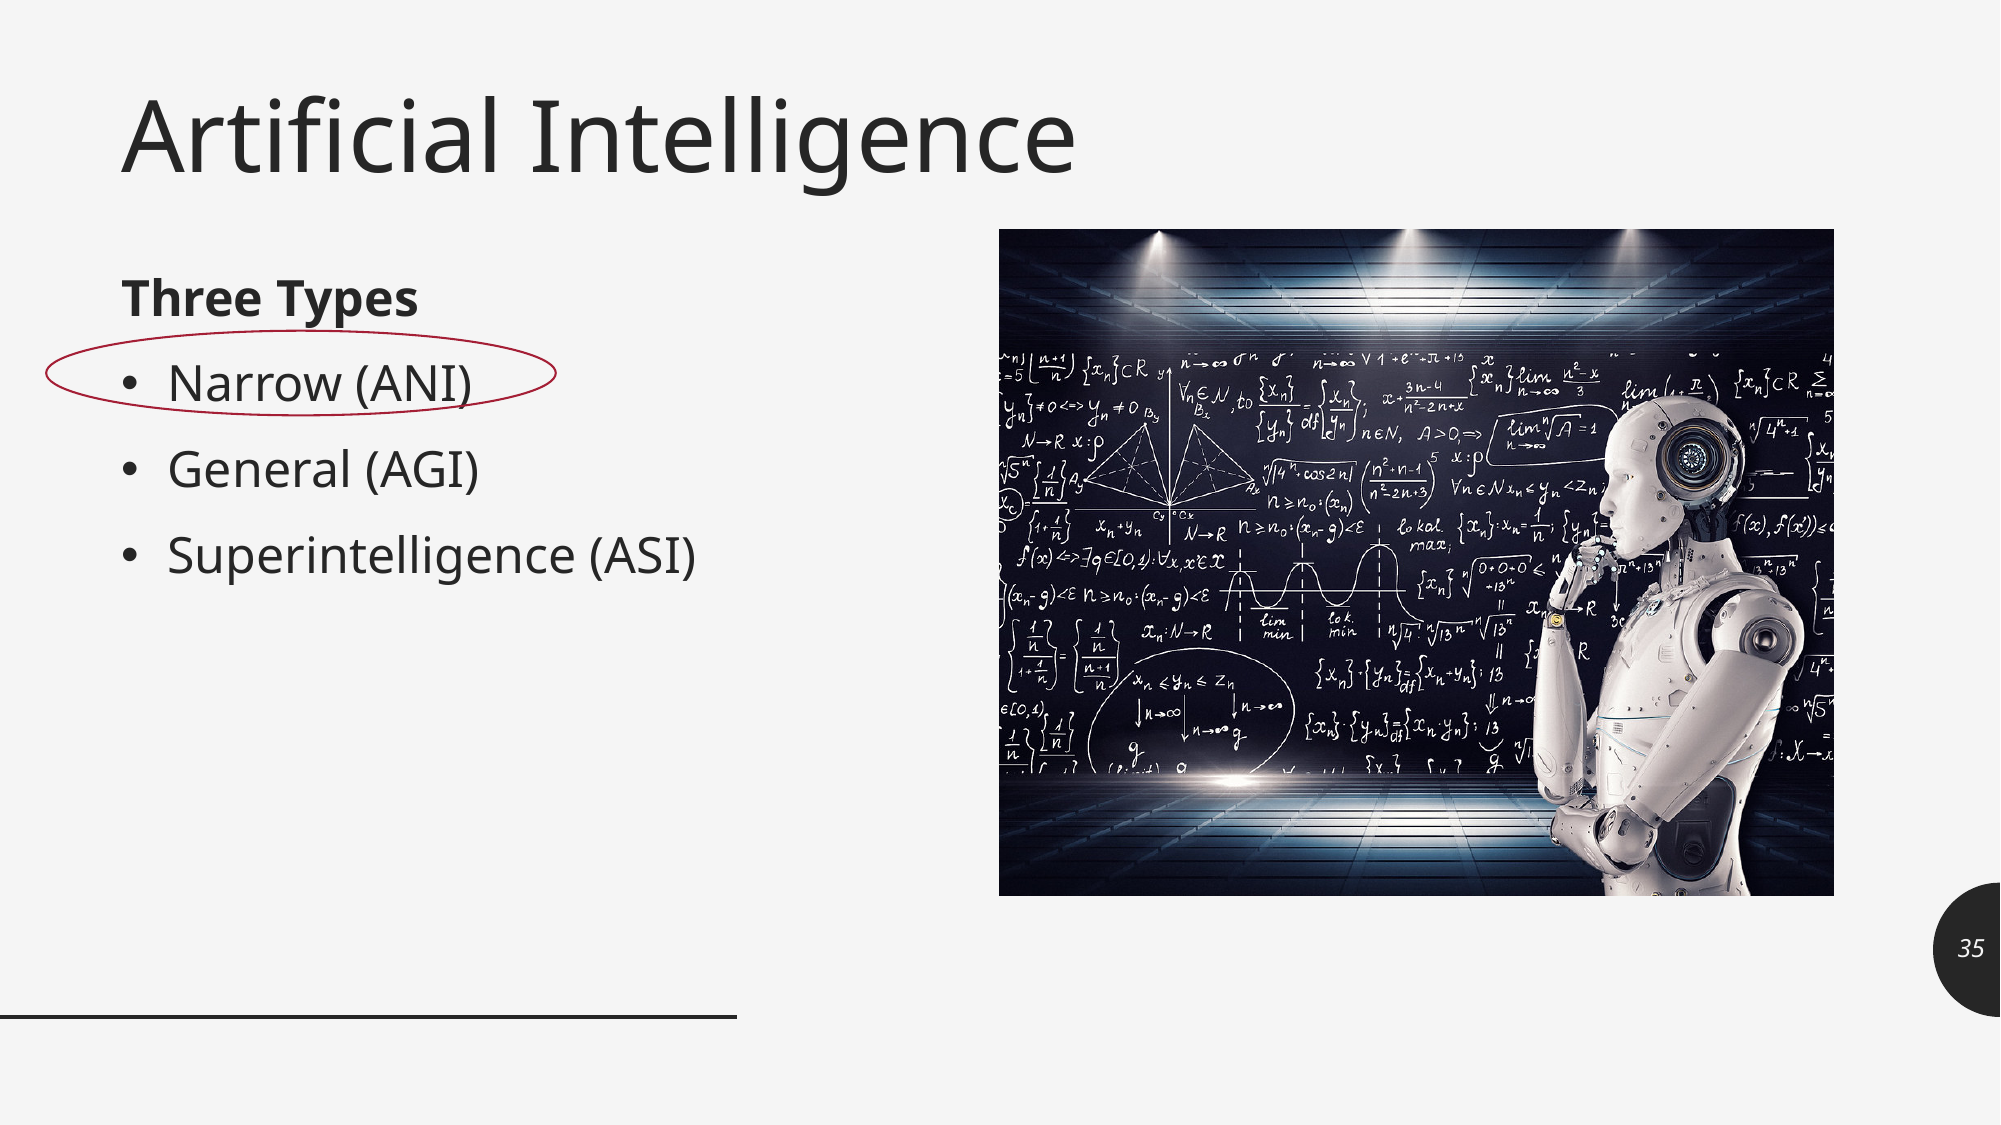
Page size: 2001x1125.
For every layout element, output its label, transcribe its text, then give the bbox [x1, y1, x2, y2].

slide_number 35 [1933, 919, 2000, 980]
title Artificial Intelligence [106, 78, 1160, 216]
list Three Types Narrow (ANI) General (AGI) Superintelligence (ASI) [106, 251, 856, 845]
text_box [45, 329, 557, 417]
picture [999, 229, 1834, 896]
